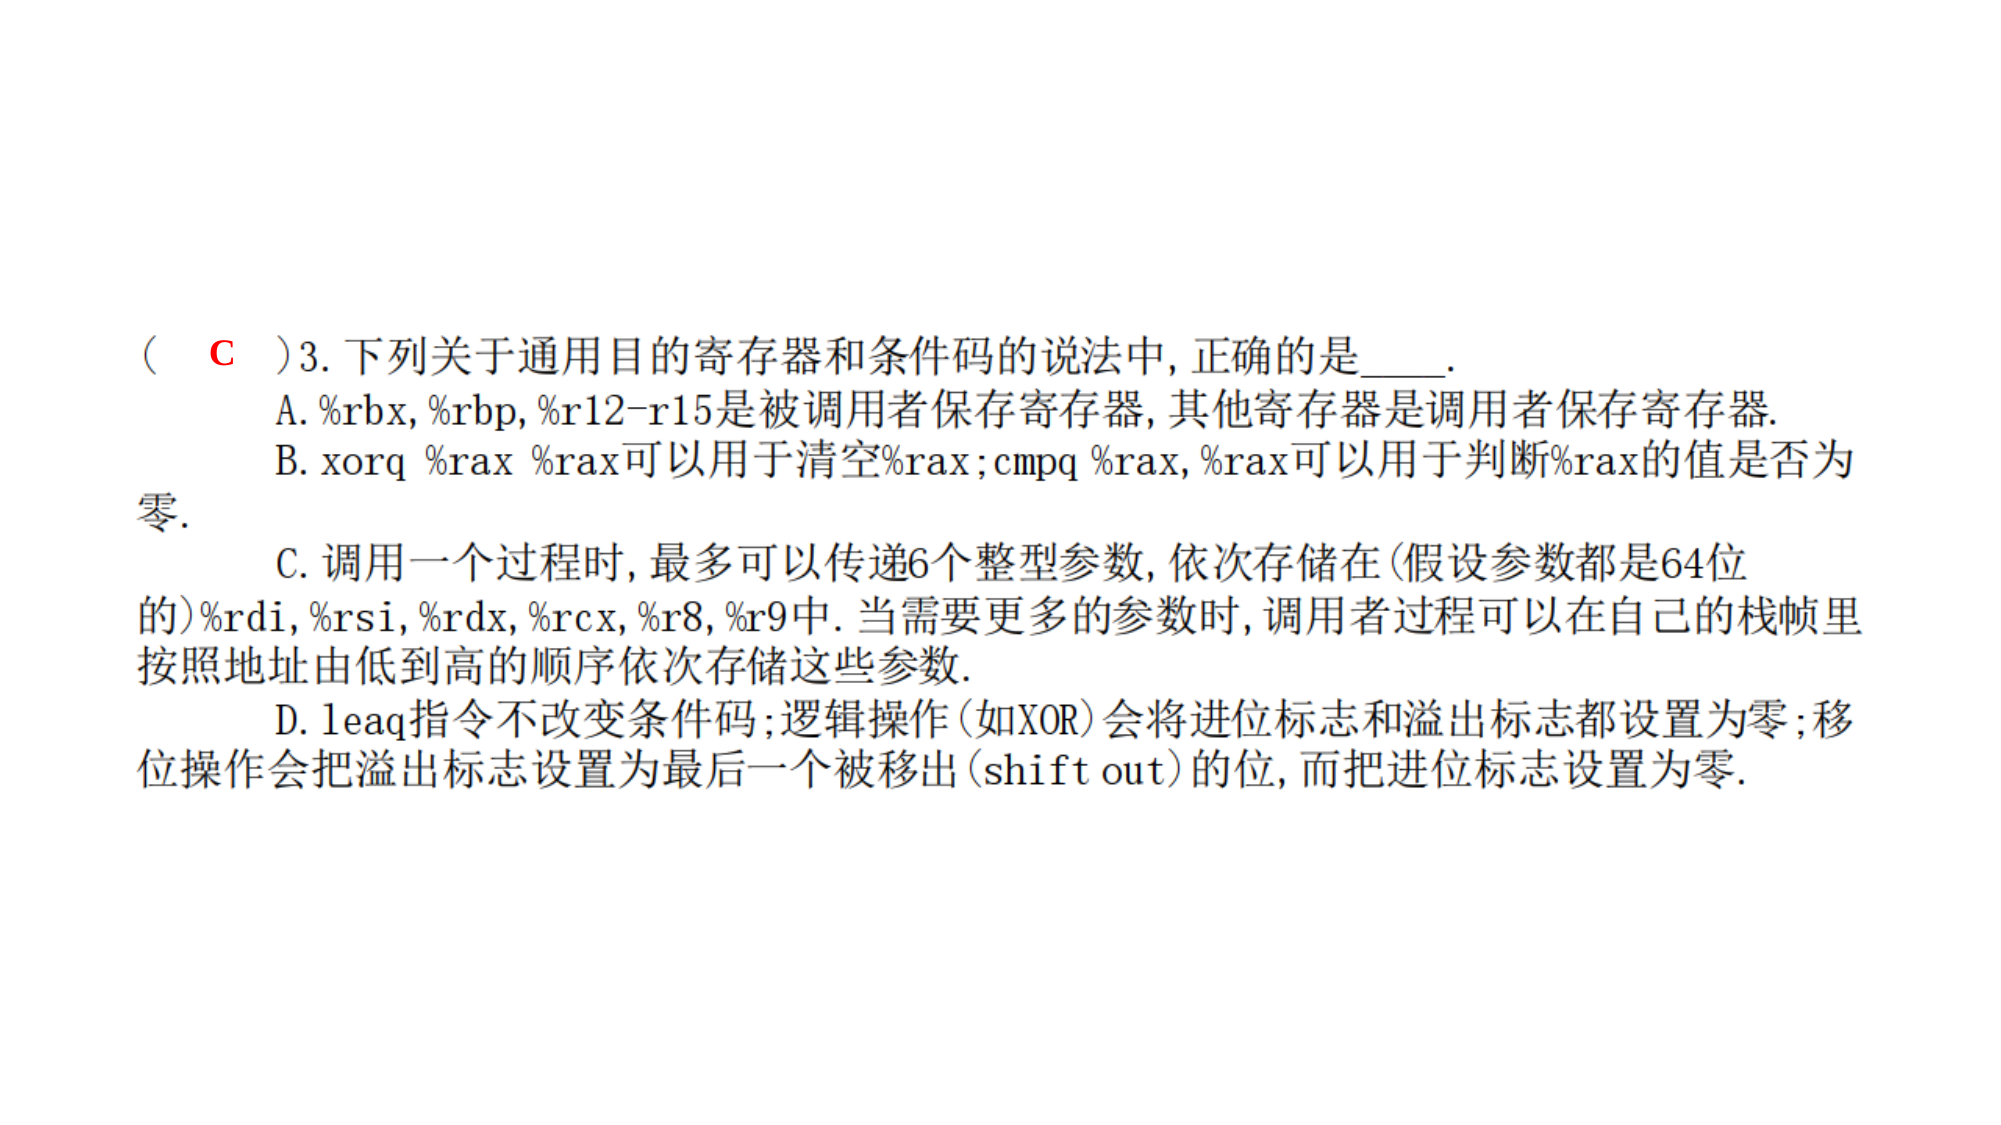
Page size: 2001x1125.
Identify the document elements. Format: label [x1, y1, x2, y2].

picture [120, 320, 1880, 805]
